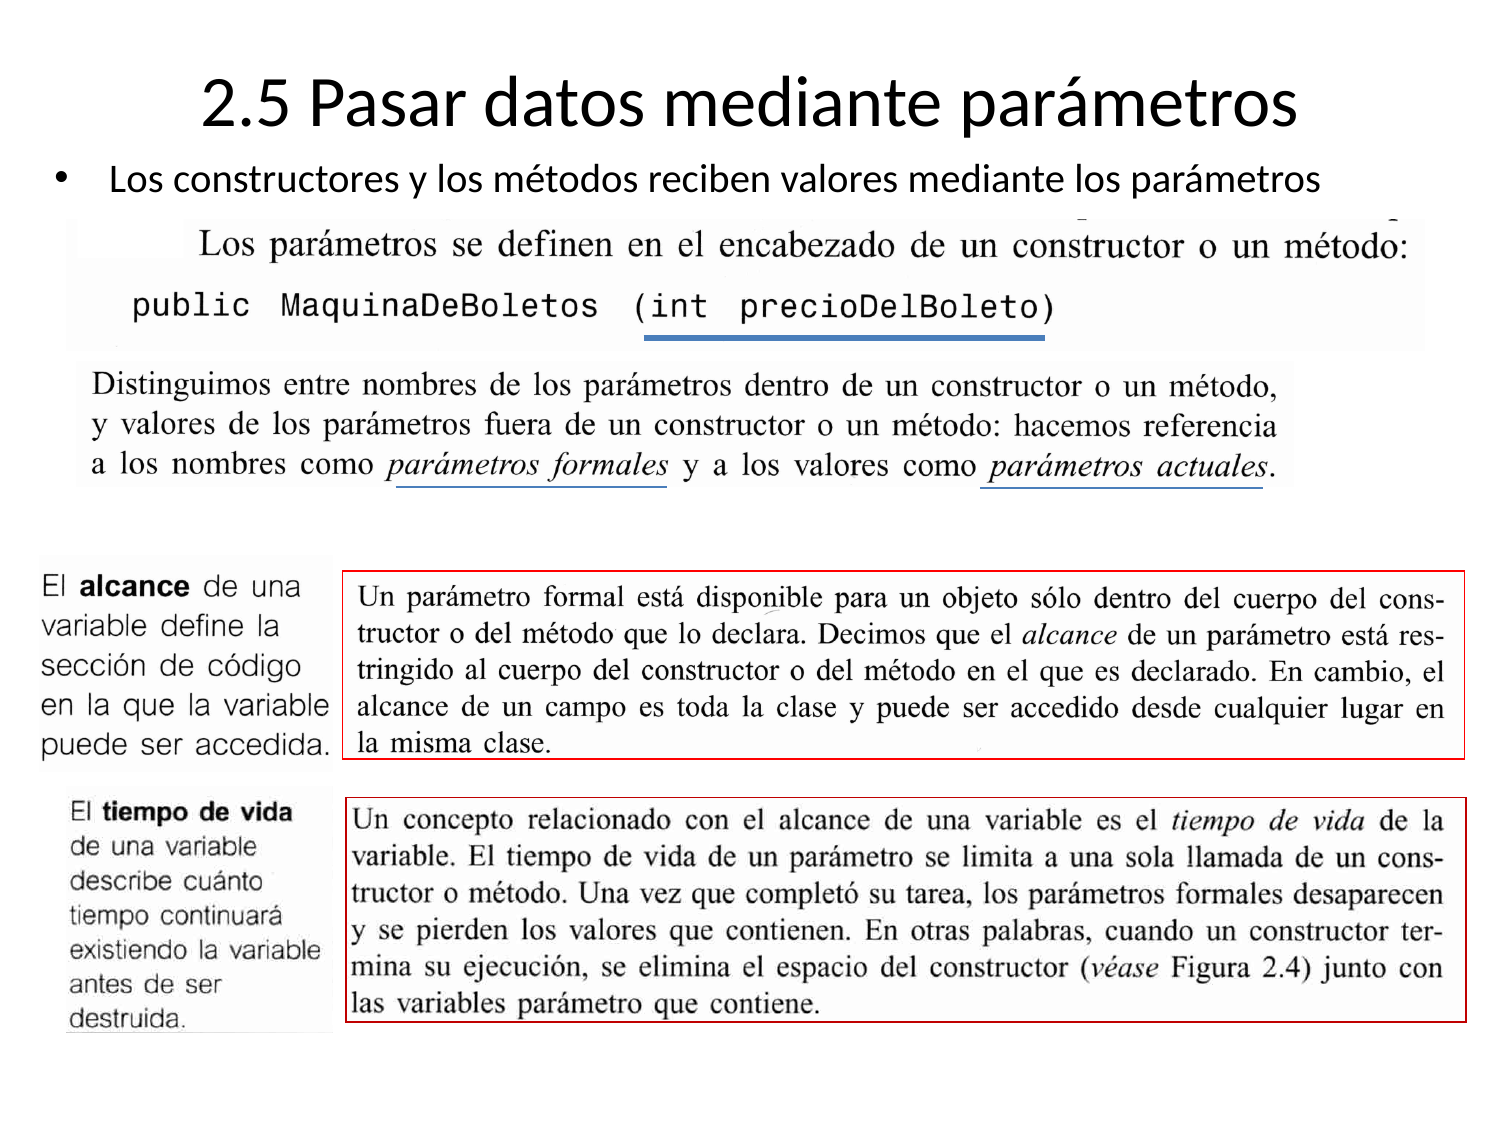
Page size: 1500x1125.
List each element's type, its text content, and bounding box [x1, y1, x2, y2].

list Los constructores y los métodos reciben valores mediante los parámetros [39, 144, 1390, 220]
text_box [66, 218, 1425, 351]
picture [76, 361, 1294, 488]
picture [346, 797, 1466, 1022]
title 2.5 Pasar datos mediante parámetros [75, 45, 1425, 149]
picture [66, 786, 334, 1033]
picture [39, 554, 334, 773]
picture [343, 571, 1464, 759]
